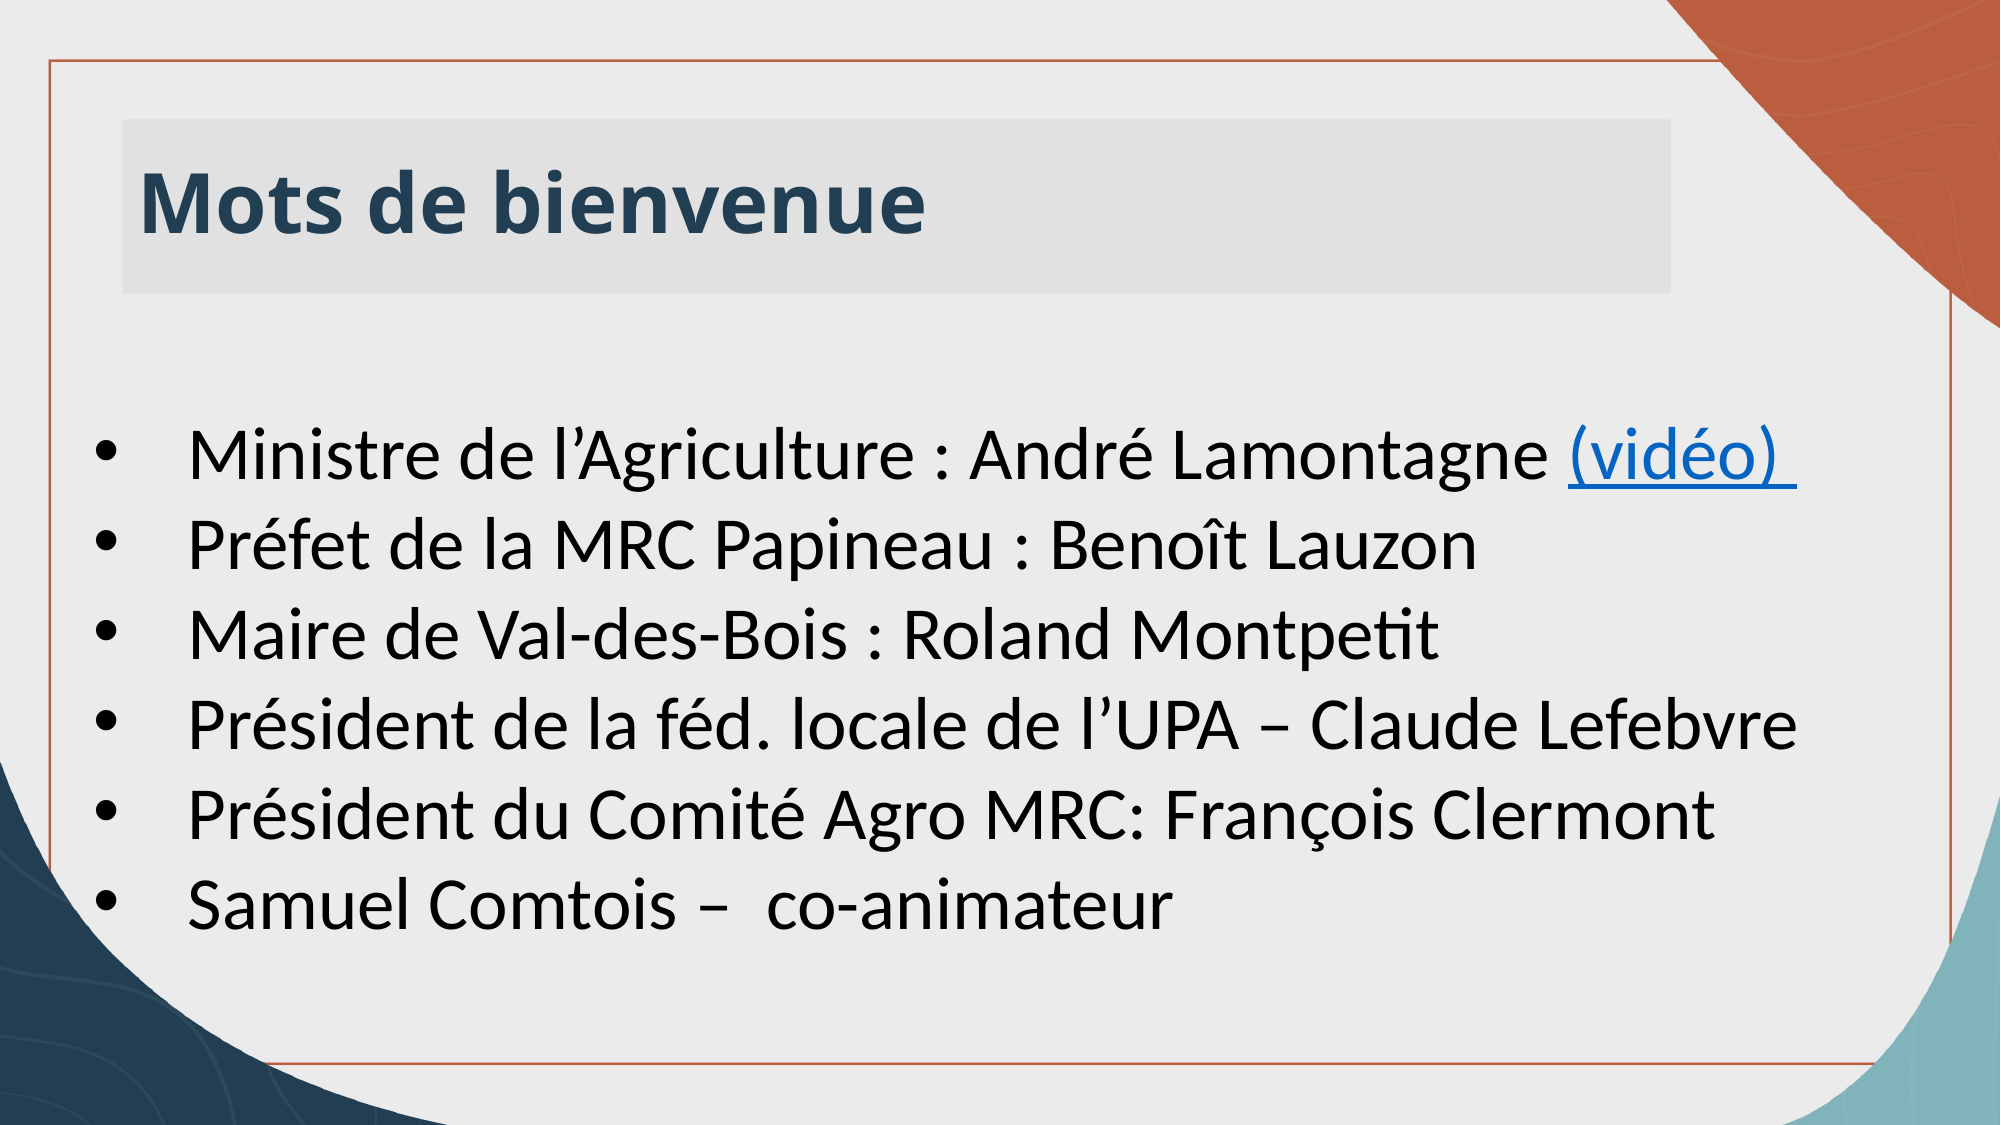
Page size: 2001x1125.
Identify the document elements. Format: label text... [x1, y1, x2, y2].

text_box Ministre de l’Agriculture : André Lamontagne (vidéo) Préfet de la MRC Papineau : Benoît Lauzon Maire de Val-des-Bois : Roland Montpetit Président de la féd. locale de l’UPA – Claude Lefebvre Président du Comité Agro MRC: François Clermont Samuel Comtois – co-animateur [78, 396, 1897, 1125]
picture [0, 0, 2000, 1125]
text_box Mots de bienvenue [122, 118, 1672, 295]
